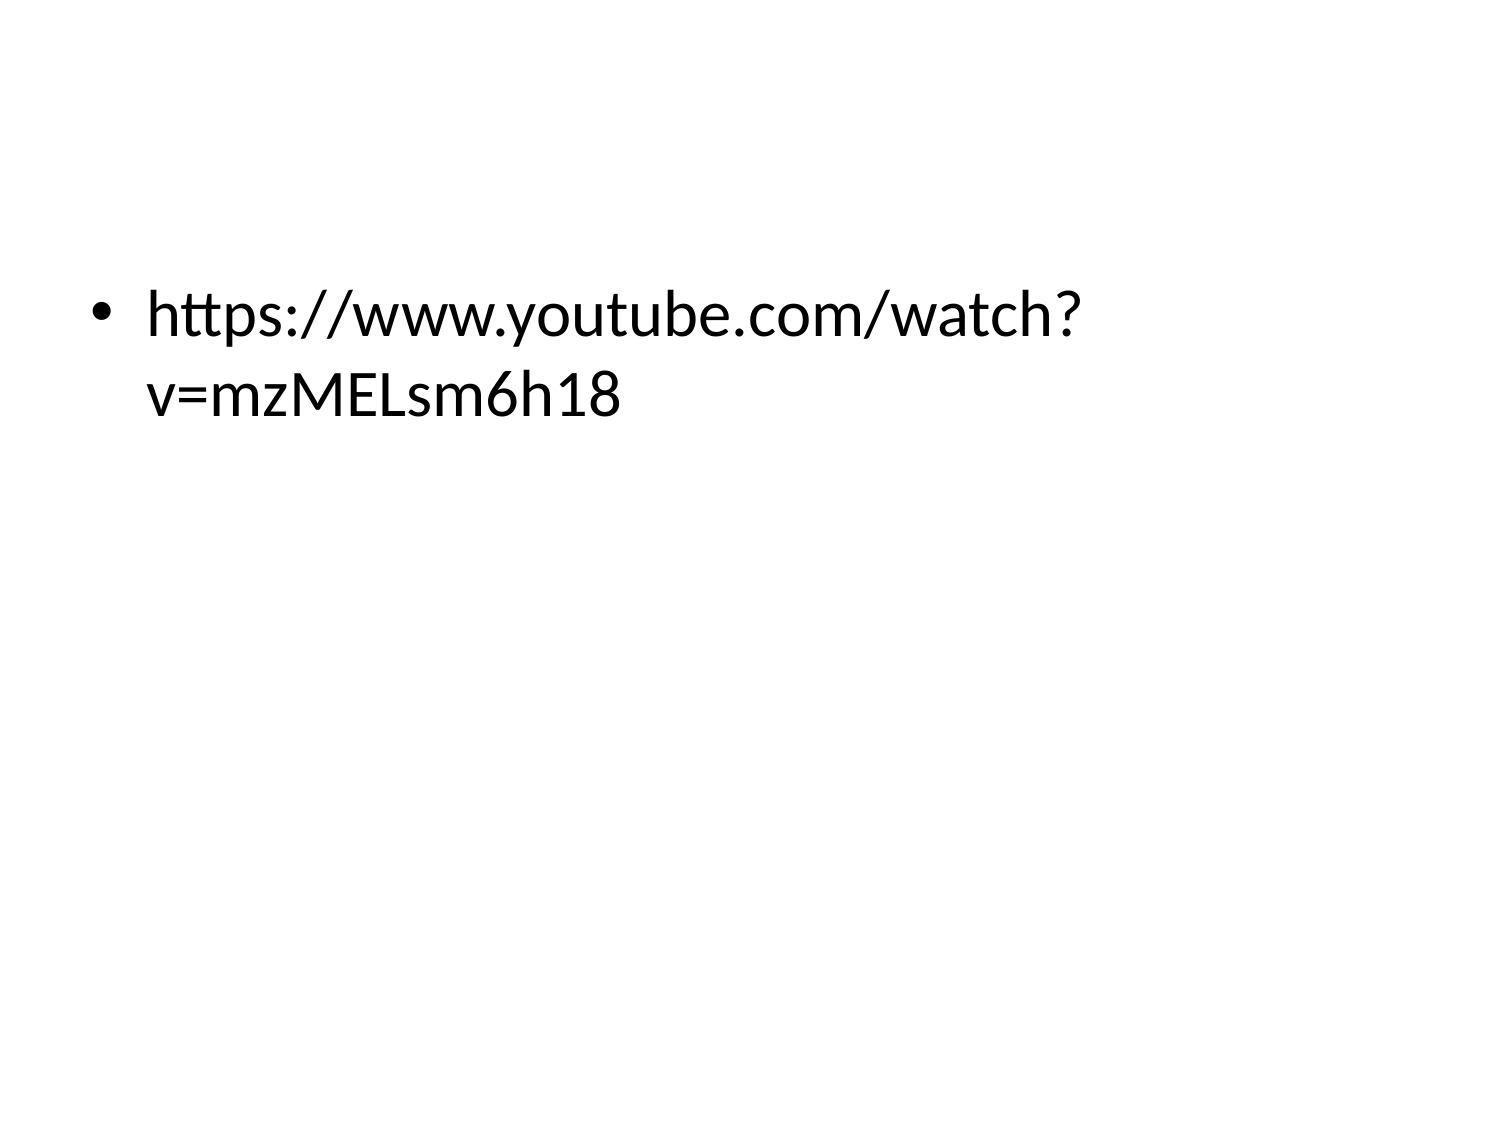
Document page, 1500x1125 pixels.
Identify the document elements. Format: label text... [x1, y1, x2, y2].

list https://www.youtube.com/watch?v=mzMELsm6h18 [75, 262, 1425, 1005]
